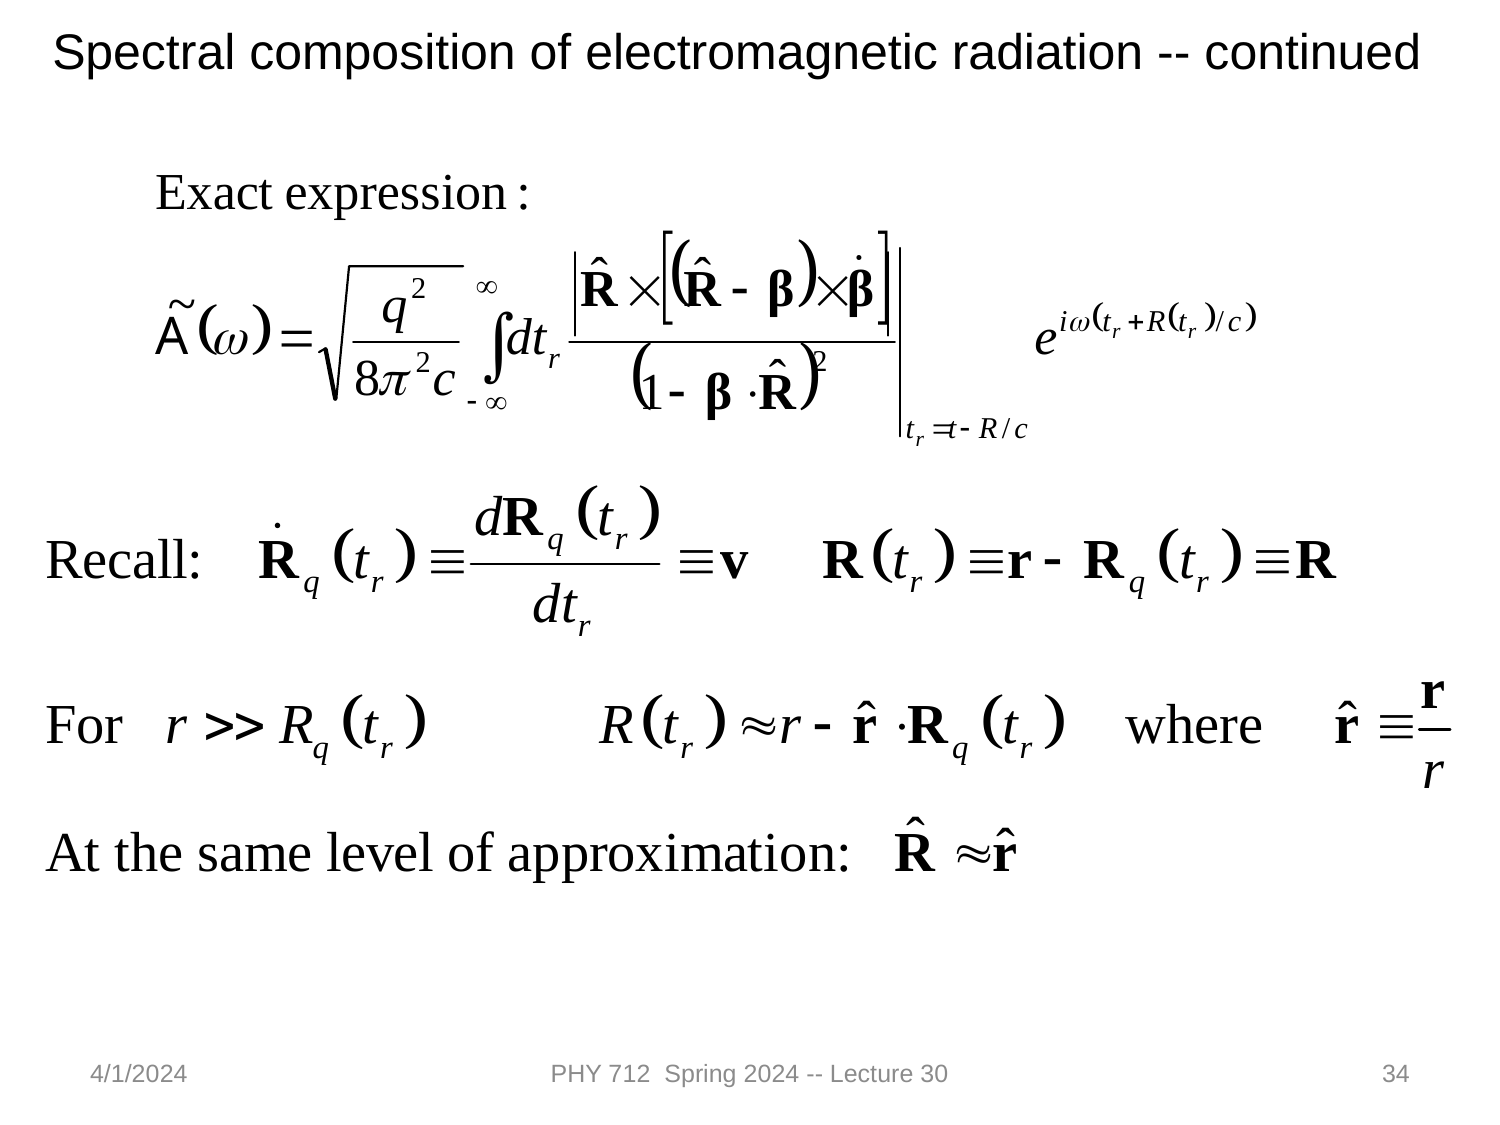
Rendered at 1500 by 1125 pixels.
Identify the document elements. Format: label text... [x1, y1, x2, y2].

slide_number 34 [1074, 1042, 1425, 1103]
footer PHY 712 Spring 2024 -- Lecture 30 [512, 1042, 988, 1103]
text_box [147, 162, 1263, 458]
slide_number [75, 1042, 425, 1103]
text_box Spectral composition of electromagnetic radiation -- continued [37, 12, 1463, 87]
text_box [36, 475, 1464, 895]
